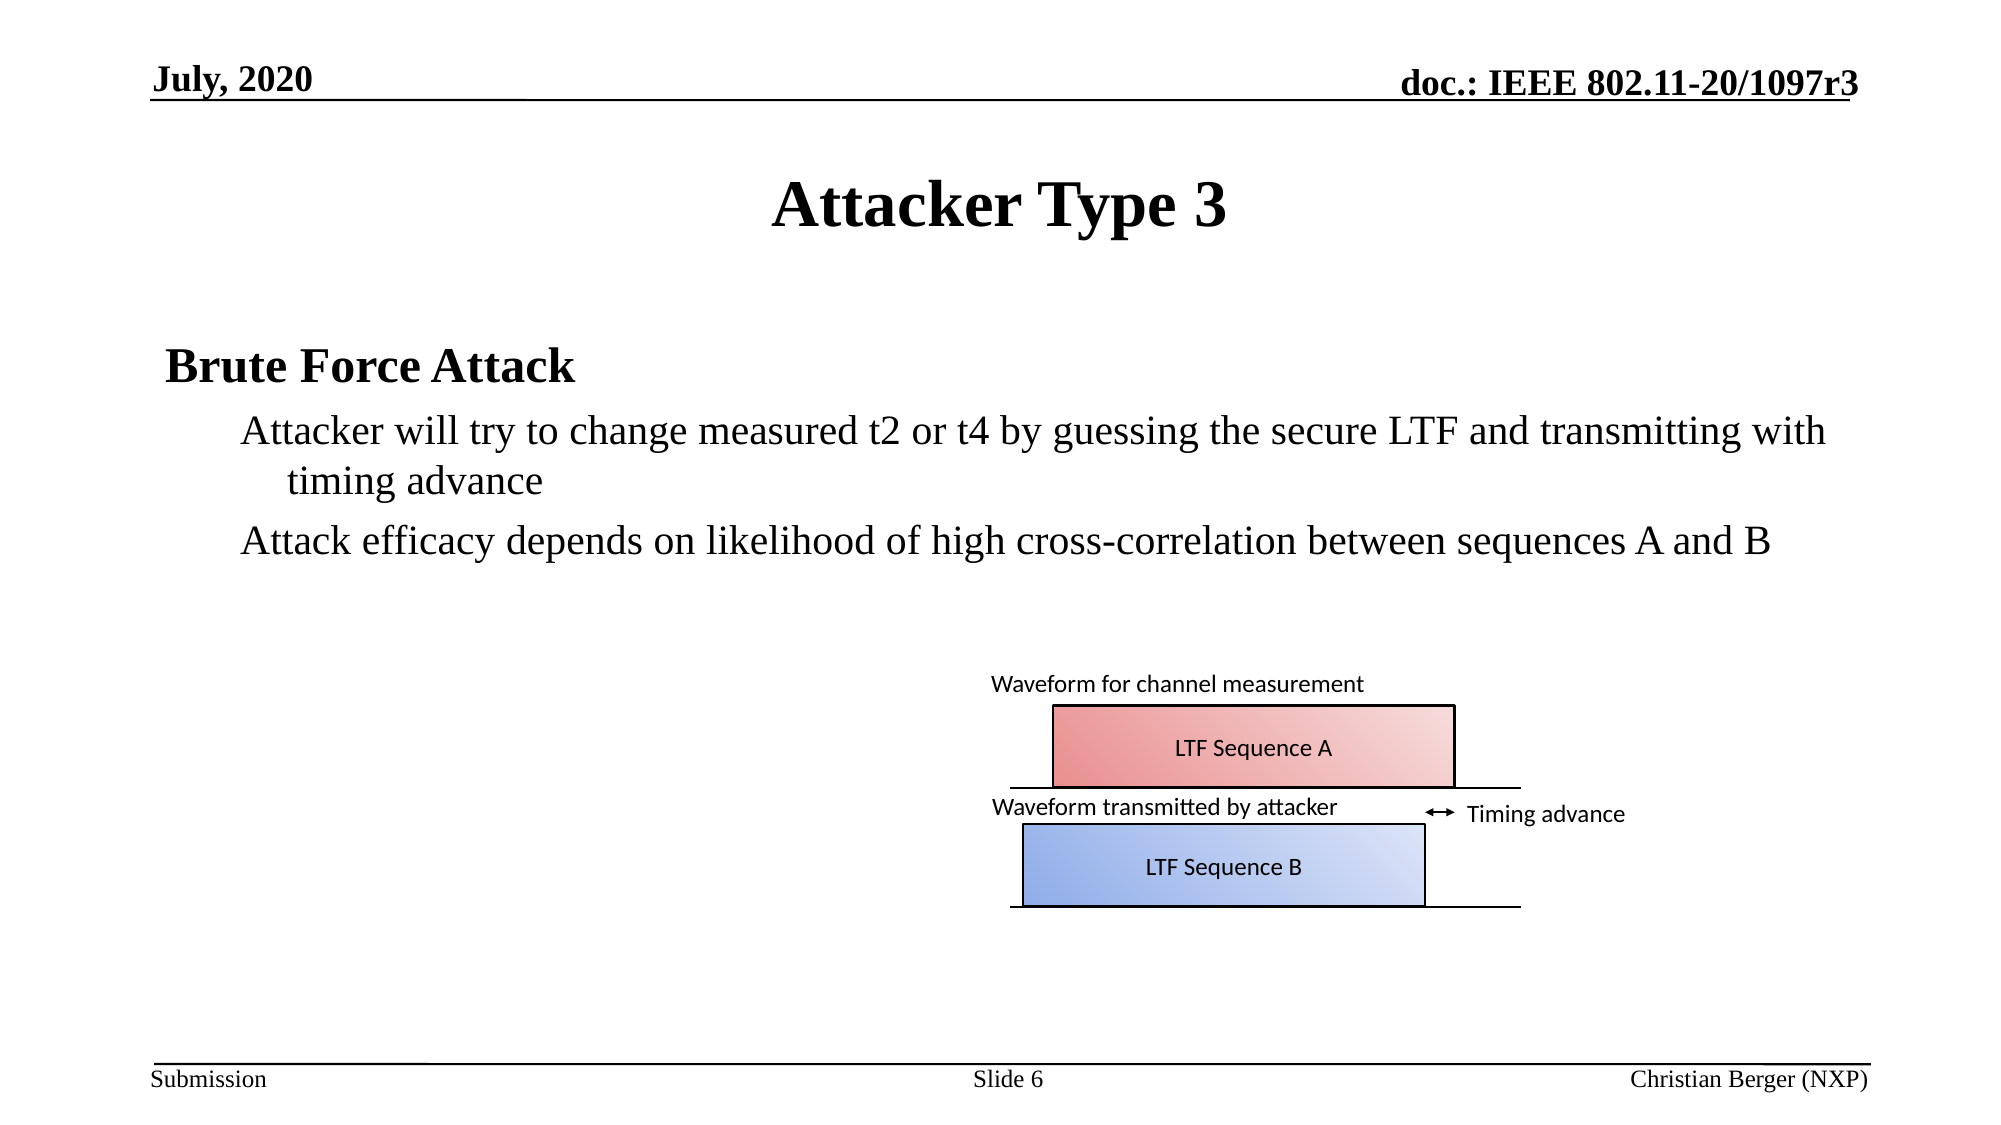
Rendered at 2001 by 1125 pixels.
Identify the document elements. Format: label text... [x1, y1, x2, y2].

slide_number Slide 6 [950, 1061, 1067, 1123]
title Attacker Type 3 [149, 112, 1850, 288]
list Brute Force Attack Attacker will try to change measured t2 or t4 by guessing the secure LTF and transmitting with timing advance Attack efficacy depends on likelihood of high cross-correlation between sequences A and B [149, 324, 1850, 1000]
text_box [974, 659, 1644, 908]
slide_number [152, 54, 563, 100]
footer Christian Berger (NXP) [1171, 1061, 1869, 1093]
